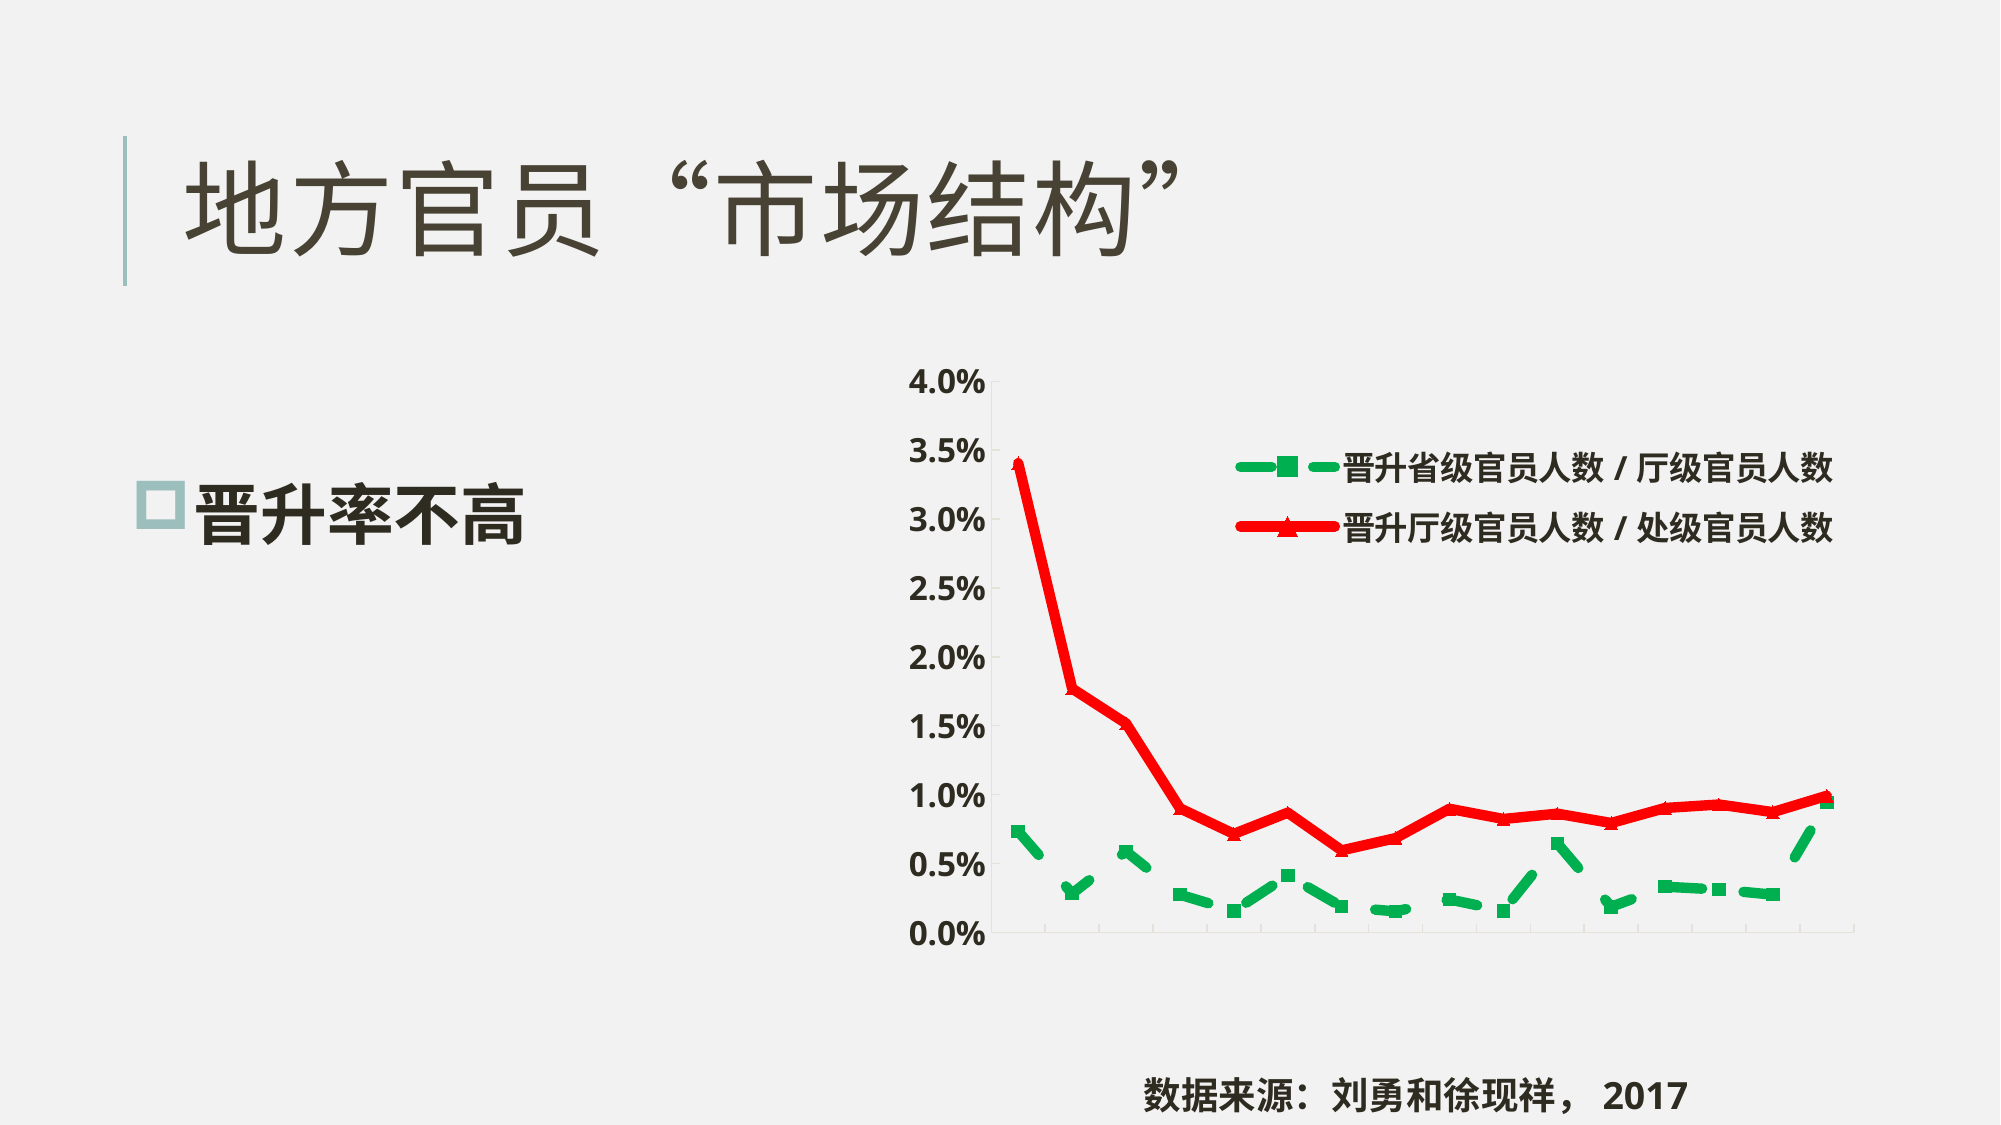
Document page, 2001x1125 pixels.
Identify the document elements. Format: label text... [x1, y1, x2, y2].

title 地方官员“市场结构” [168, 96, 1940, 342]
chart [888, 338, 1885, 1019]
text_box 数据来源：刘勇和徐现祥，2017 [1128, 1064, 1704, 1125]
list 晋升率不高 [124, 385, 718, 800]
